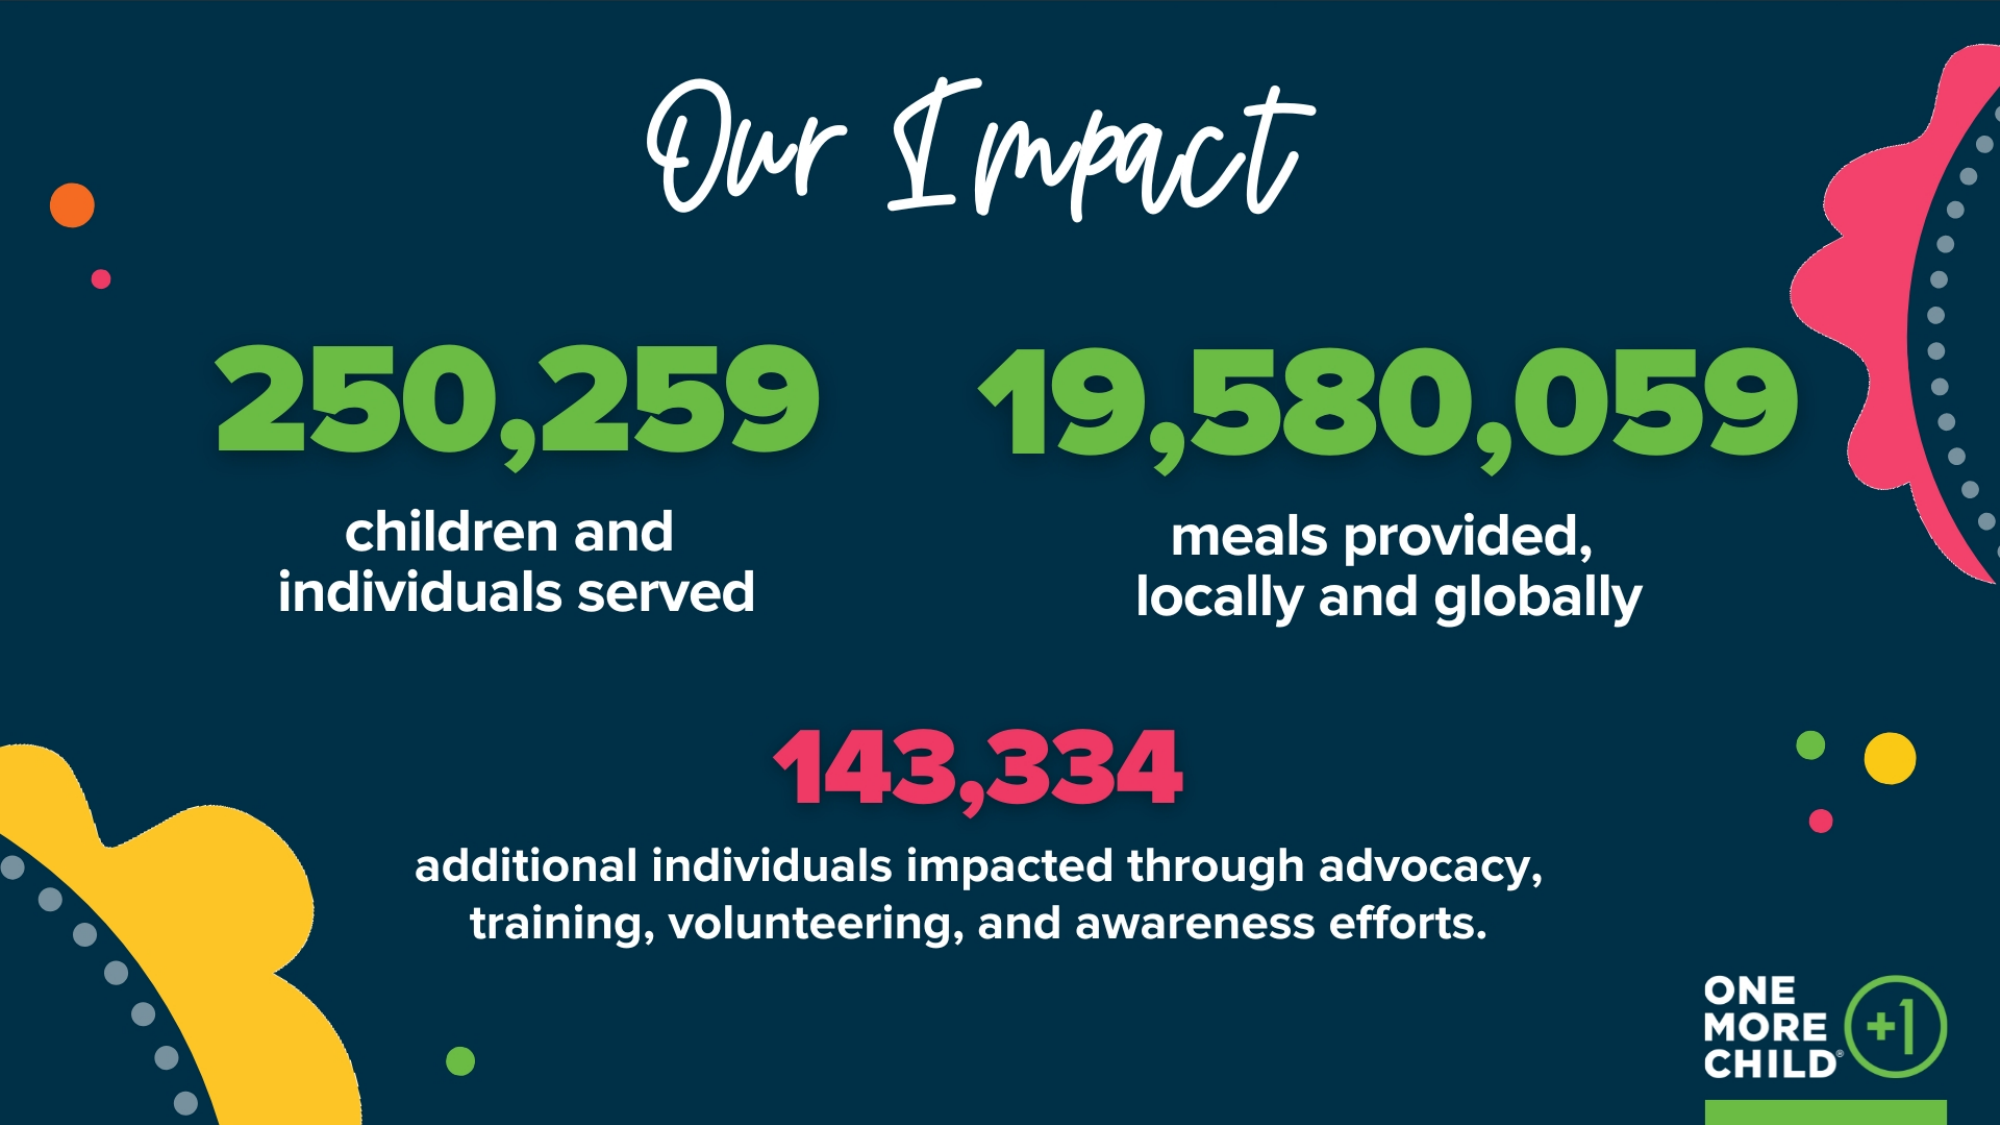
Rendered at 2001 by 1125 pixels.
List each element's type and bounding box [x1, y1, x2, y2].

picture [955, 931, 963, 945]
picture [1739, 976, 1766, 1004]
picture [734, 857, 759, 881]
picture [1402, 856, 1427, 882]
picture [738, 914, 760, 939]
picture [1844, 975, 1948, 1079]
picture [1435, 585, 1465, 627]
picture [506, 914, 528, 939]
picture [924, 914, 949, 948]
picture [579, 581, 604, 612]
picture [1280, 848, 1303, 882]
picture [528, 520, 556, 551]
picture [667, 856, 689, 881]
picture [1705, 1013, 1735, 1041]
picture [1420, 908, 1474, 939]
picture [1948, 448, 1965, 465]
picture [1034, 905, 1059, 939]
picture [991, 856, 1013, 882]
picture [377, 510, 406, 551]
picture [1960, 168, 1977, 185]
picture [647, 79, 731, 213]
picture [1147, 848, 1170, 881]
picture [1478, 931, 1485, 939]
picture [838, 914, 862, 939]
picture [641, 510, 672, 551]
picture [1390, 914, 1416, 939]
picture [1512, 514, 1575, 555]
picture [908, 847, 916, 881]
picture [1705, 975, 1735, 1005]
picture [1465, 513, 1473, 522]
picture [1514, 347, 1609, 456]
picture [1215, 914, 1238, 939]
picture [690, 570, 753, 612]
picture [1977, 136, 1993, 153]
picture [470, 908, 486, 939]
picture [536, 581, 562, 612]
picture [1102, 914, 1139, 939]
picture [295, 581, 323, 612]
picture [132, 1002, 155, 1026]
picture [1173, 525, 1218, 555]
picture [1347, 848, 1399, 882]
picture [1186, 914, 1211, 939]
picture [1979, 513, 1995, 530]
picture [1018, 850, 1058, 882]
picture [472, 848, 497, 882]
picture [766, 914, 789, 939]
picture [888, 77, 982, 211]
picture [615, 914, 639, 948]
picture [1249, 856, 1274, 891]
picture [90, 268, 113, 289]
picture [281, 581, 289, 611]
picture [668, 914, 693, 939]
picture [1294, 914, 1314, 939]
picture [375, 581, 406, 611]
picture [421, 570, 452, 612]
picture [1244, 85, 1316, 214]
picture [804, 857, 827, 882]
picture [446, 1046, 475, 1076]
picture [792, 908, 808, 939]
picture [38, 888, 62, 912]
picture [408, 569, 417, 578]
picture [174, 1091, 197, 1115]
picture [1962, 481, 1979, 498]
picture [573, 856, 596, 881]
picture [411, 508, 420, 518]
picture [1947, 201, 1964, 218]
picture [1768, 1049, 1777, 1078]
picture [607, 581, 637, 612]
picture [457, 581, 485, 612]
picture [695, 914, 720, 939]
picture [1704, 347, 1798, 456]
picture [1796, 731, 1825, 760]
picture [1928, 343, 1945, 359]
picture [1077, 914, 1099, 939]
picture [215, 344, 304, 452]
picture [1192, 856, 1218, 882]
picture [1809, 1049, 1844, 1078]
picture [1175, 857, 1190, 881]
picture [694, 848, 718, 882]
picture [831, 856, 854, 882]
picture [1399, 525, 1431, 555]
picture [1320, 585, 1348, 616]
picture [575, 904, 582, 939]
picture [762, 847, 769, 881]
picture [921, 856, 958, 881]
picture [963, 856, 988, 890]
picture [1704, 1100, 1948, 1125]
picture [1222, 525, 1253, 555]
picture [1289, 514, 1297, 555]
picture [438, 510, 468, 551]
picture [1783, 1049, 1806, 1078]
picture [1302, 525, 1327, 555]
picture [860, 848, 866, 881]
picture [426, 510, 434, 551]
picture [897, 914, 920, 939]
picture [1248, 574, 1256, 615]
picture [641, 581, 689, 611]
picture [1142, 914, 1164, 939]
picture [494, 520, 524, 551]
picture [1519, 574, 1550, 616]
picture [1600, 574, 1642, 627]
picture [1263, 574, 1304, 627]
picture [1937, 236, 1954, 253]
picture [1150, 422, 1185, 476]
picture [502, 847, 510, 881]
picture [409, 581, 416, 611]
picture [280, 569, 289, 578]
picture [1330, 914, 1355, 939]
picture [500, 418, 536, 474]
picture [600, 856, 623, 882]
picture [523, 570, 532, 611]
picture [1808, 808, 1834, 833]
picture [546, 914, 569, 939]
picture [1864, 731, 1917, 785]
picture [1553, 585, 1580, 616]
picture [978, 349, 1046, 454]
picture [543, 856, 568, 882]
picture [1051, 347, 1146, 456]
picture [1771, 976, 1795, 1004]
picture [1735, 1049, 1762, 1078]
picture [979, 914, 1002, 939]
picture [1320, 856, 1343, 882]
picture [811, 914, 835, 939]
picture [1471, 574, 1480, 616]
picture [155, 1046, 179, 1070]
picture [1478, 514, 1508, 555]
picture [475, 521, 492, 551]
picture [1222, 857, 1245, 882]
picture [1170, 914, 1184, 939]
picture [1431, 525, 1473, 555]
picture [364, 581, 372, 611]
picture [654, 847, 661, 881]
picture [1215, 585, 1242, 616]
picture [50, 182, 96, 229]
picture [884, 904, 891, 939]
picture [1773, 1013, 1799, 1041]
picture [105, 961, 128, 985]
picture [867, 914, 881, 939]
picture [1270, 914, 1291, 939]
picture [575, 520, 603, 551]
picture [328, 570, 358, 612]
picture [634, 345, 725, 453]
picture [1938, 413, 1955, 430]
picture [724, 847, 731, 881]
picture [1803, 1013, 1827, 1041]
picture [609, 520, 637, 551]
picture [824, 728, 957, 806]
picture [975, 110, 1245, 223]
picture [538, 344, 629, 452]
picture [1586, 574, 1595, 616]
picture [513, 850, 529, 882]
picture [532, 847, 539, 881]
picture [1379, 347, 1472, 456]
picture [346, 520, 373, 551]
picture [1346, 525, 1376, 566]
picture [773, 848, 798, 882]
picture [1255, 525, 1283, 555]
picture [629, 848, 635, 881]
picture [1705, 1049, 1731, 1078]
picture [411, 521, 420, 551]
picture [645, 931, 654, 944]
picture [1050, 728, 1184, 806]
picture [1738, 1012, 1769, 1042]
picture [1430, 856, 1452, 882]
picture [1482, 856, 1530, 891]
picture [1059, 848, 1112, 882]
picture [1995, 107, 2000, 121]
picture [1127, 850, 1143, 882]
picture [1581, 546, 1591, 563]
picture [1380, 525, 1398, 555]
picture [1191, 347, 1377, 456]
picture [1928, 307, 1944, 324]
picture [364, 569, 372, 578]
picture [1386, 574, 1416, 616]
picture [489, 914, 504, 939]
picture [1151, 585, 1212, 616]
picture [0, 856, 24, 879]
picture [1354, 585, 1382, 616]
picture [725, 905, 732, 939]
picture [958, 728, 1050, 819]
picture [588, 914, 611, 939]
picture [1477, 422, 1512, 476]
picture [871, 856, 891, 882]
picture [416, 856, 438, 882]
picture [73, 923, 96, 946]
picture [772, 728, 821, 804]
picture [309, 344, 496, 453]
picture [1007, 914, 1030, 939]
picture [1932, 378, 1948, 395]
picture [1789, 43, 2000, 584]
picture [1613, 349, 1704, 456]
picture [1931, 271, 1947, 288]
picture [0, 743, 363, 1125]
picture [534, 904, 541, 939]
picture [1455, 856, 1477, 882]
picture [1533, 873, 1541, 887]
picture [727, 117, 847, 197]
picture [1357, 904, 1391, 939]
picture [1138, 574, 1147, 616]
picture [725, 344, 819, 453]
picture [490, 581, 518, 612]
picture [1242, 914, 1267, 939]
picture [1484, 585, 1515, 616]
picture [443, 848, 468, 882]
